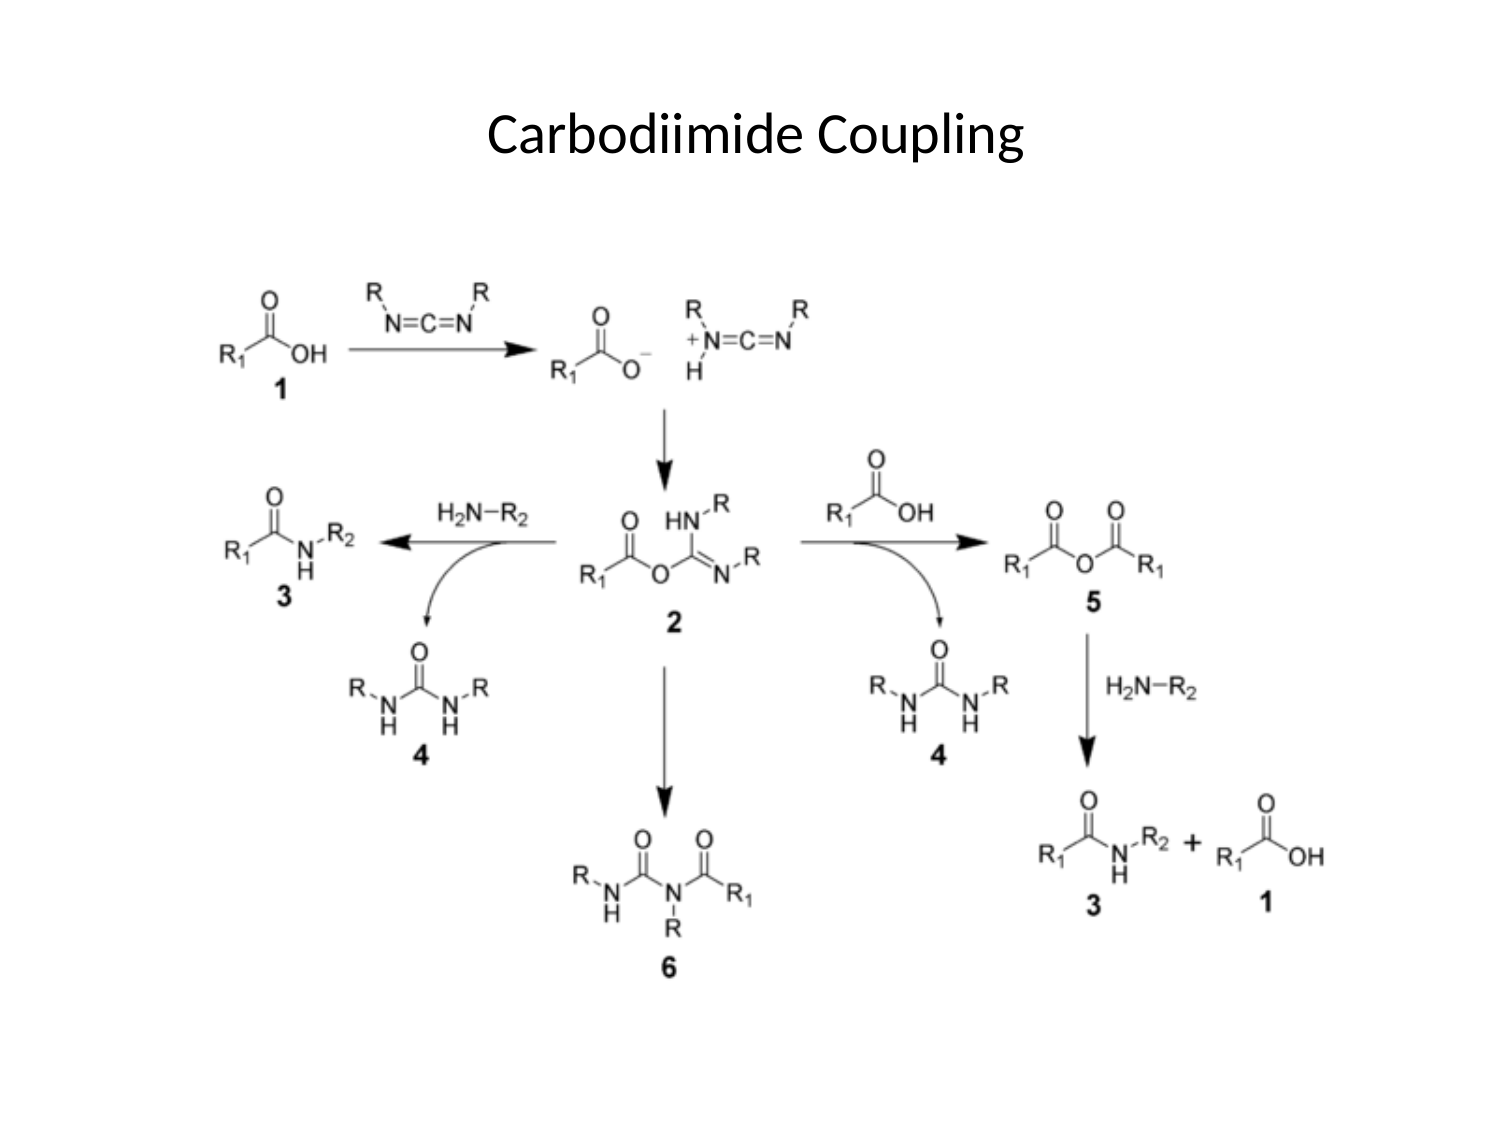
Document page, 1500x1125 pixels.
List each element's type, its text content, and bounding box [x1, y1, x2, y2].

text_box Carbodiimide Coupling [87, 87, 1425, 173]
picture [199, 255, 1363, 991]
